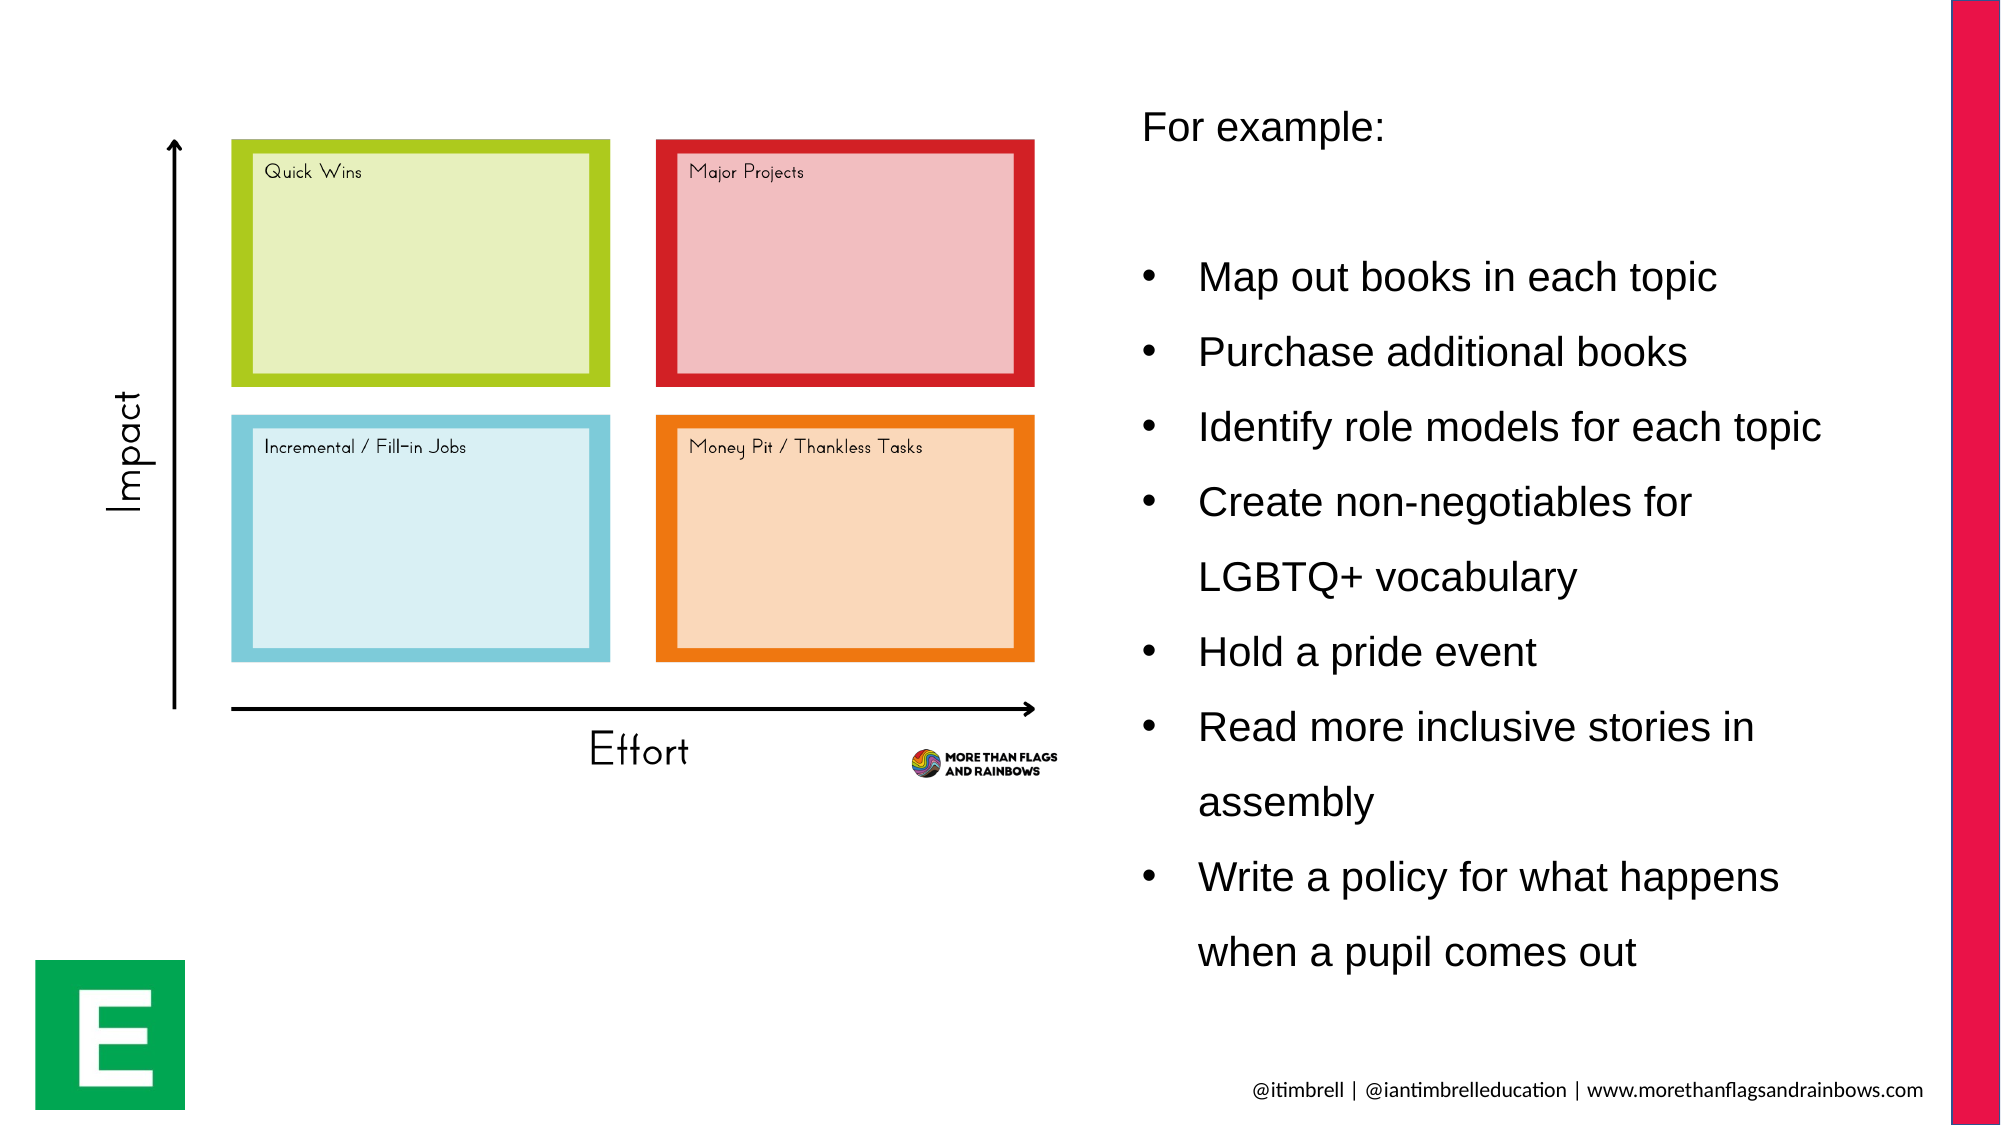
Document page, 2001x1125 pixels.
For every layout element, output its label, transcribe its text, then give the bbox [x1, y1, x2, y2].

picture [44, 78, 1110, 831]
picture [35, 960, 185, 1110]
text_box For example: Map out books in each topic Purchase additional books Identify role models for each topic Create non-negotiables for LGBTQ+ vocabulary Hold a pride event Read more inclusive stories in assembly Write a policy for what happens when a pupil comes out [1126, 67, 1858, 1058]
